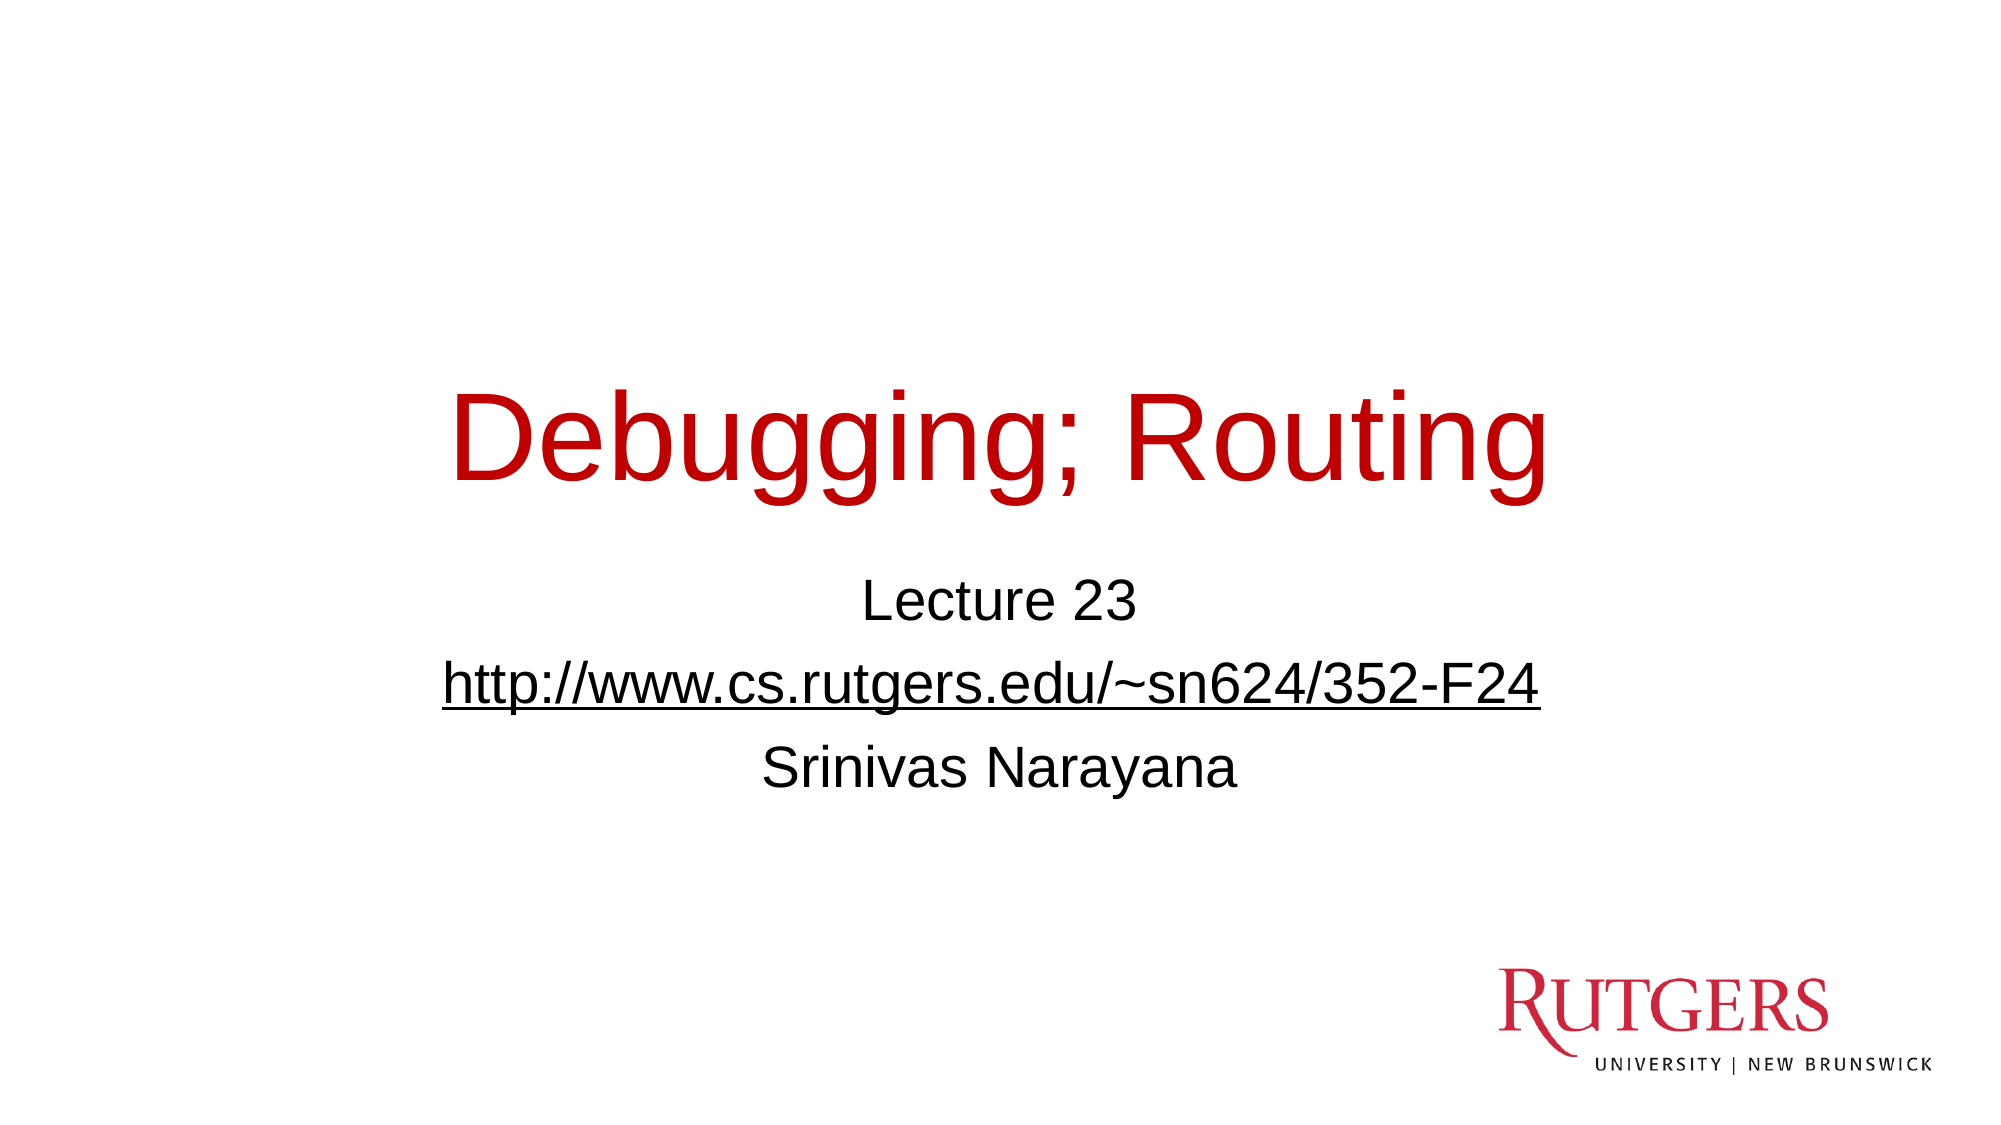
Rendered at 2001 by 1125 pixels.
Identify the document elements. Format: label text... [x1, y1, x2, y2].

slide_number 1 [1412, 1042, 1863, 1103]
picture [1487, 947, 1956, 1097]
subtitle Lecture 23 http://www.cs.rutgers.edu/~sn624/352-F24 Srinivas Narayana [249, 562, 1750, 888]
title Debugging; Routing [223, 327, 1776, 515]
